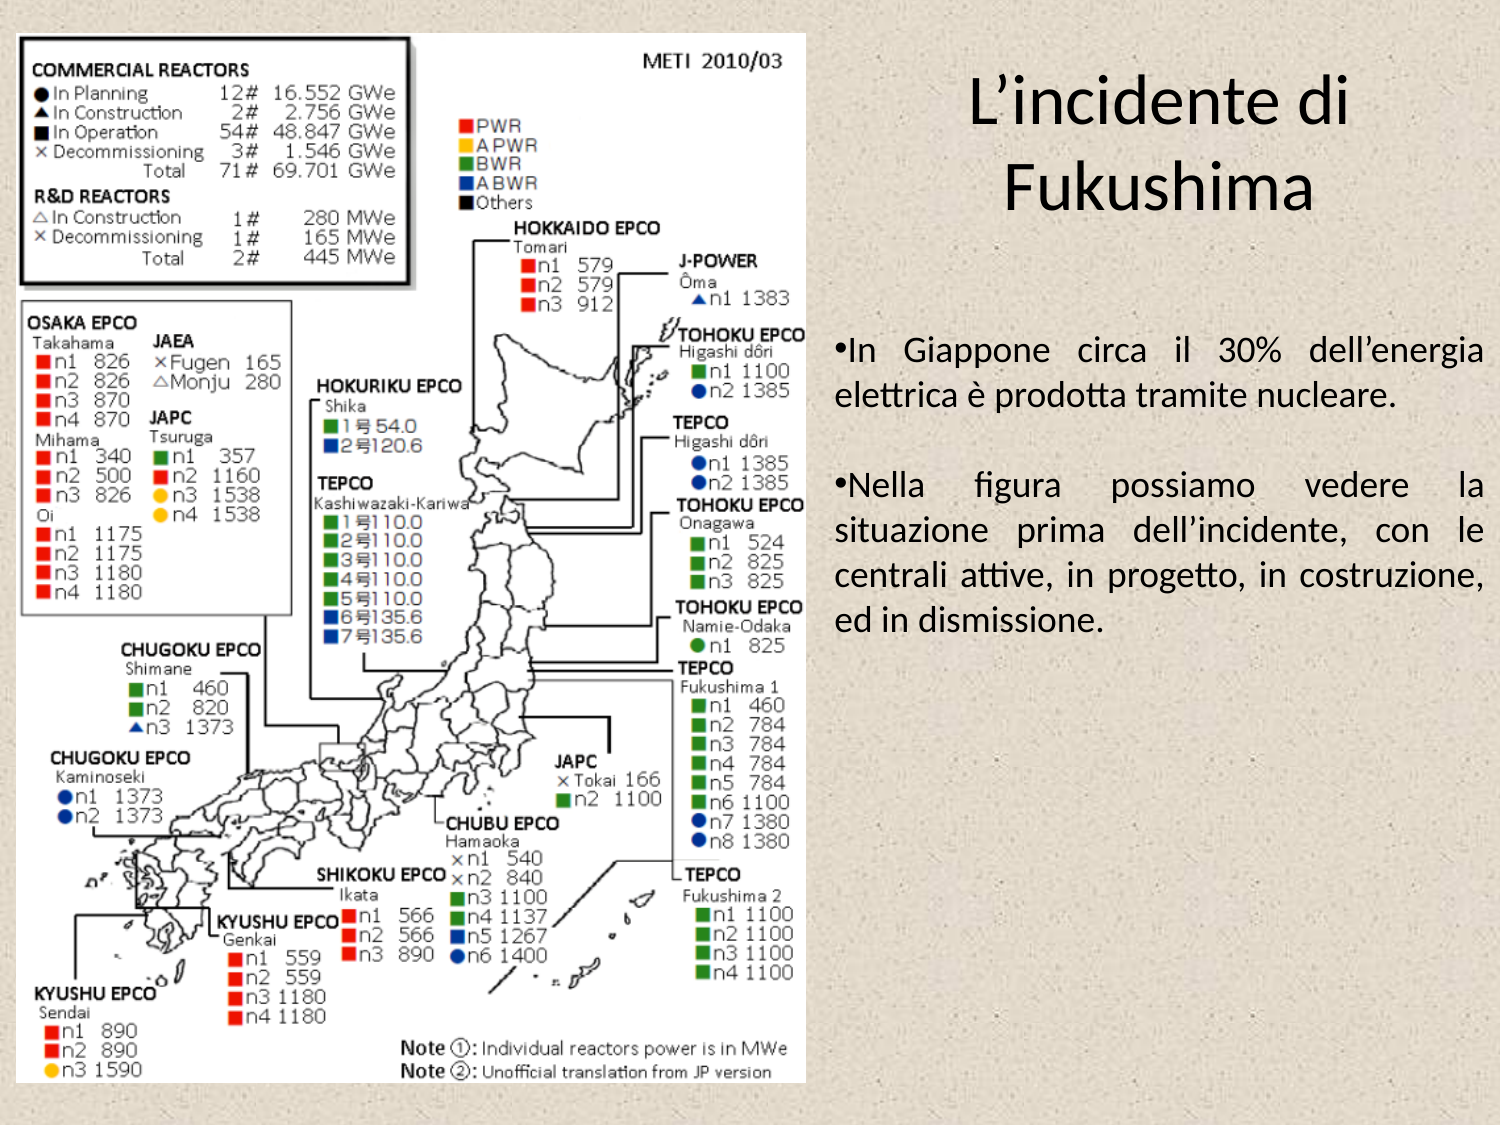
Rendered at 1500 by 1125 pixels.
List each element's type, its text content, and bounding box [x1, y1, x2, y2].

title L’incidente di Fukushima [894, 45, 1425, 233]
picture [0, 0, 1500, 1125]
text_box In Giappone circa il 30% dell’energia elettrica è prodotta tramite nucleare. Nella figura possiamo vedere la situazione prima dell’incidente, con le centrali attive, in progetto, in costruzione, ed in dismissione. [819, 317, 1500, 648]
